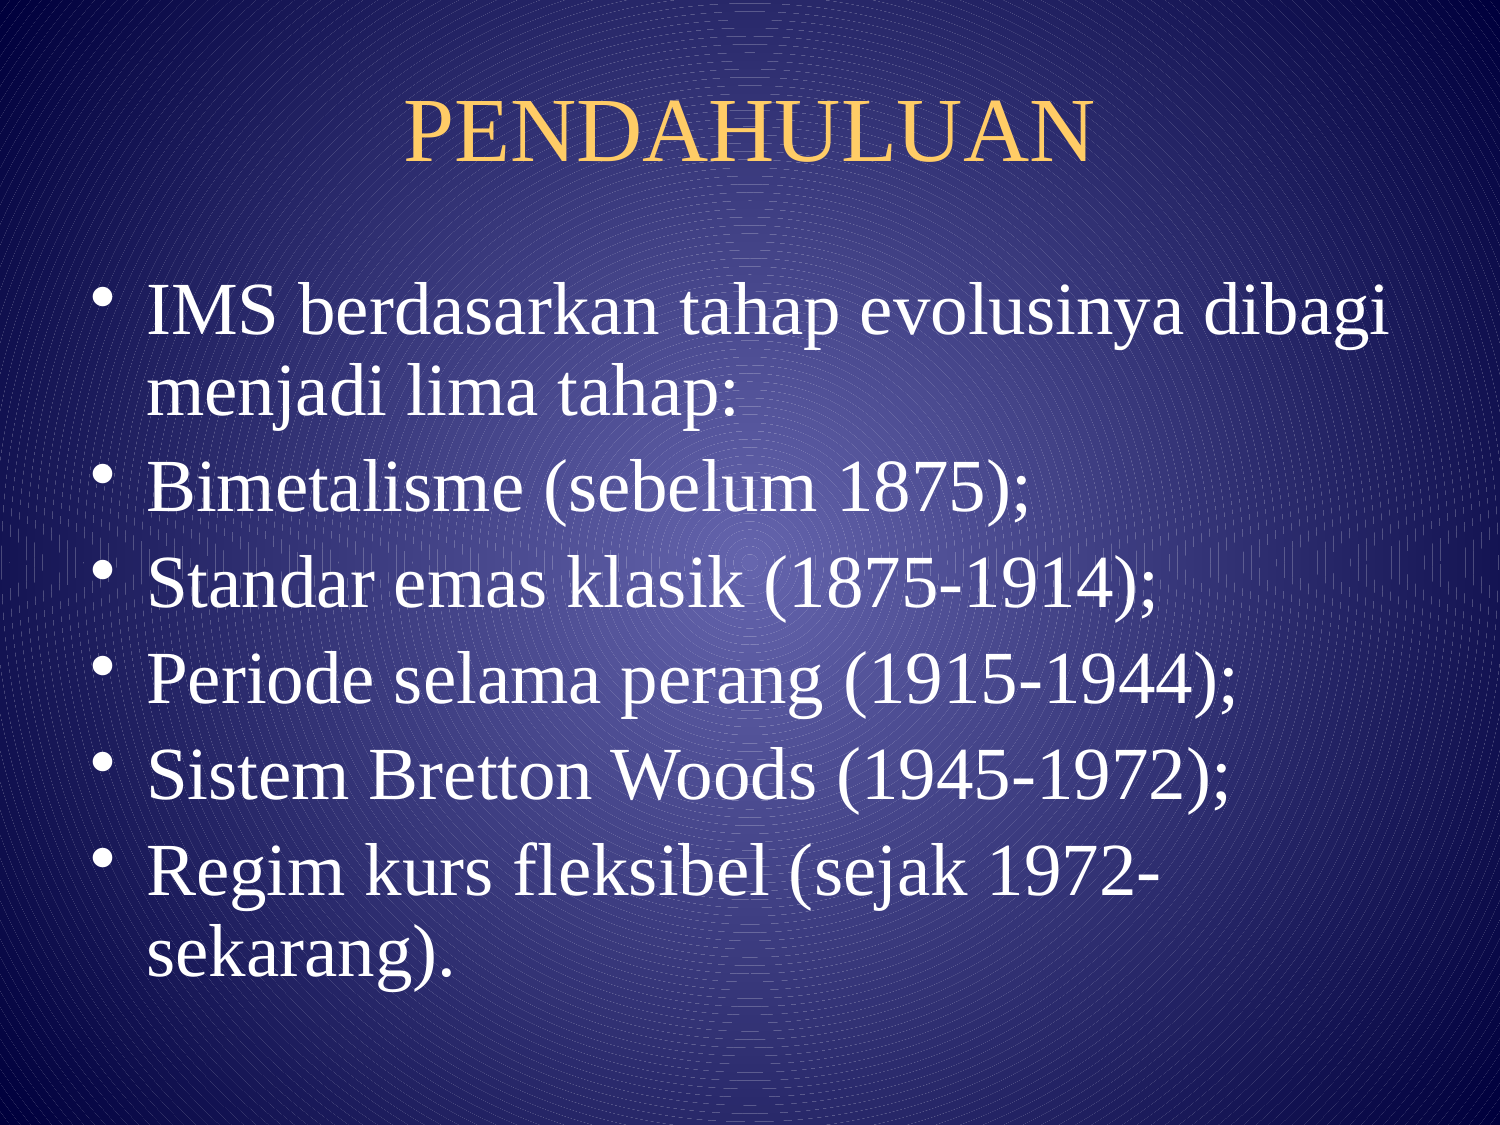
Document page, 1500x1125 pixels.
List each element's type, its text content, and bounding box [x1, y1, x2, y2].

title PENDAHULUAN [112, 0, 1388, 250]
list IMS berdasarkan tahap evolusinya dibagi menjadi lima tahap: Bimetalisme (sebelum 1875); Standar emas klasik (1875-1914); Periode selama perang (1915-1944); Sistem Bretton Woods (1945-1972); Regim kurs fleksibel (sejak 1972-sekarang). [75, 262, 1425, 1063]
